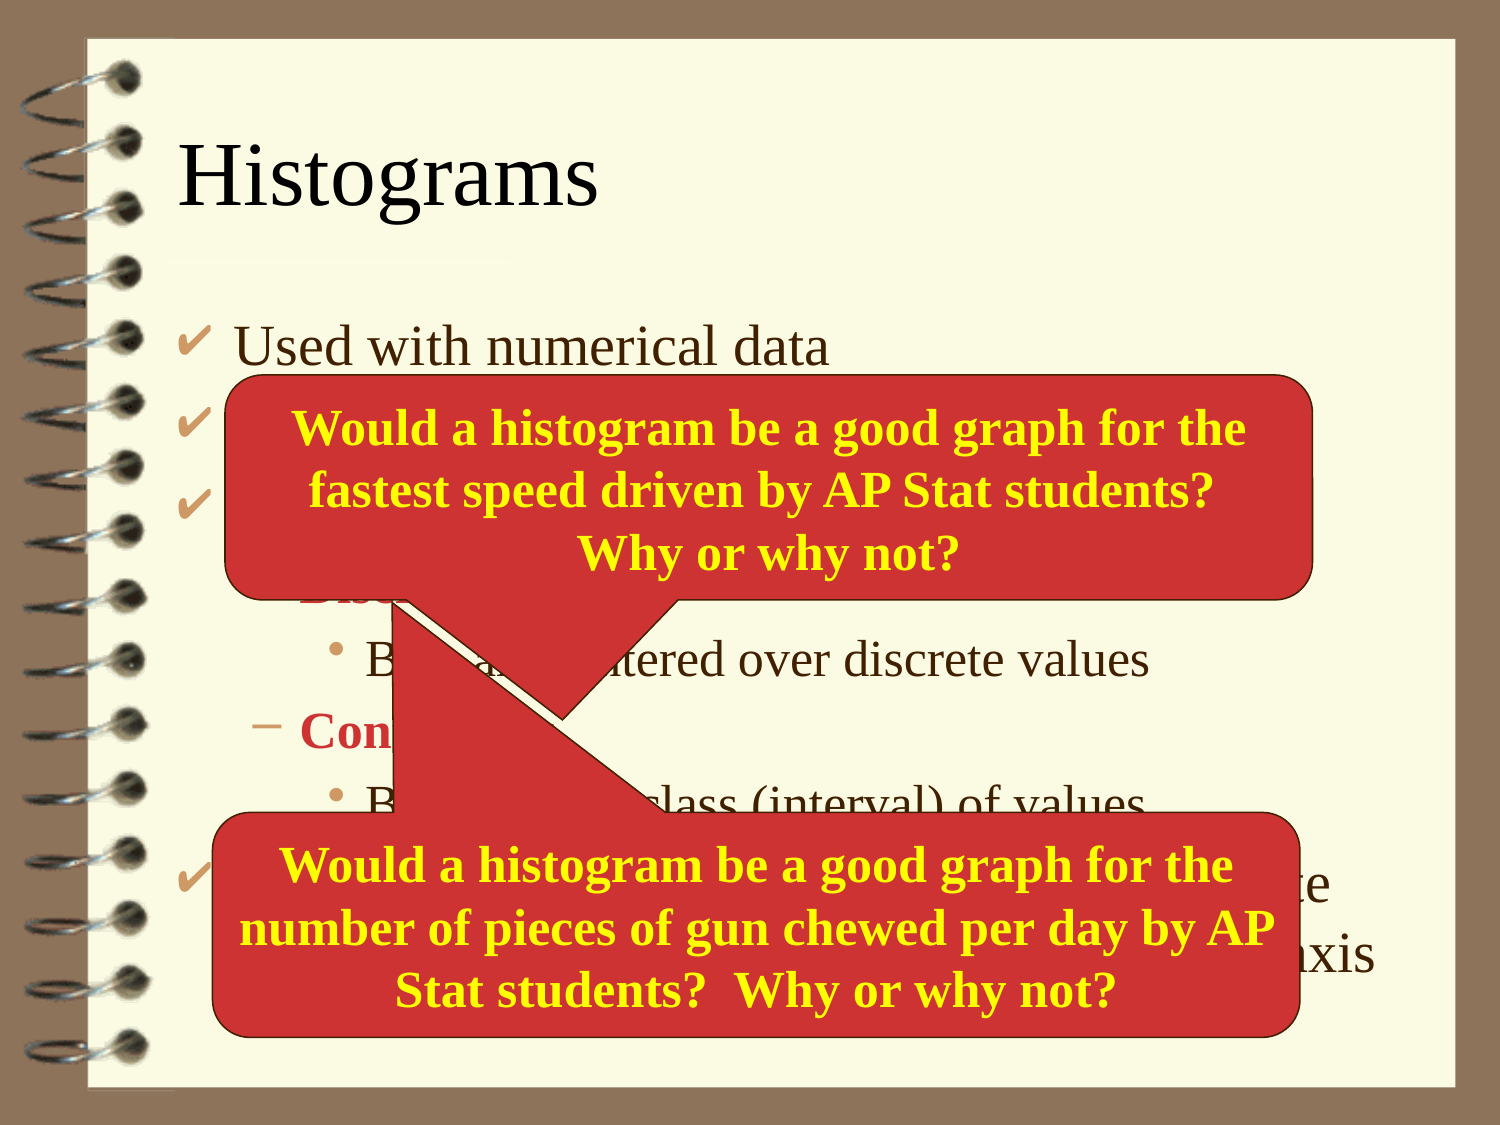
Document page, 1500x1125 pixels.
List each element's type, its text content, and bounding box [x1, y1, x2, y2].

title Histograms [162, 75, 1438, 263]
list Used with numerical data Bars touch on histograms Two types Discrete Bars are centered over discrete values Continuous Bars cover a class (interval) of values For comparative histograms – use two separate graphs with the same scale on the horizontal axis [162, 299, 1438, 1038]
text_box Would a histogram be a good graph for the fastest speed driven by AP Stat students? Why or why not? [225, 374, 1313, 720]
text_box Would a histogram be a good graph for the number of pieces of gun chewed per day by AP Stat students? Why or why not? [212, 602, 1300, 1038]
picture [0, 0, 175, 1125]
